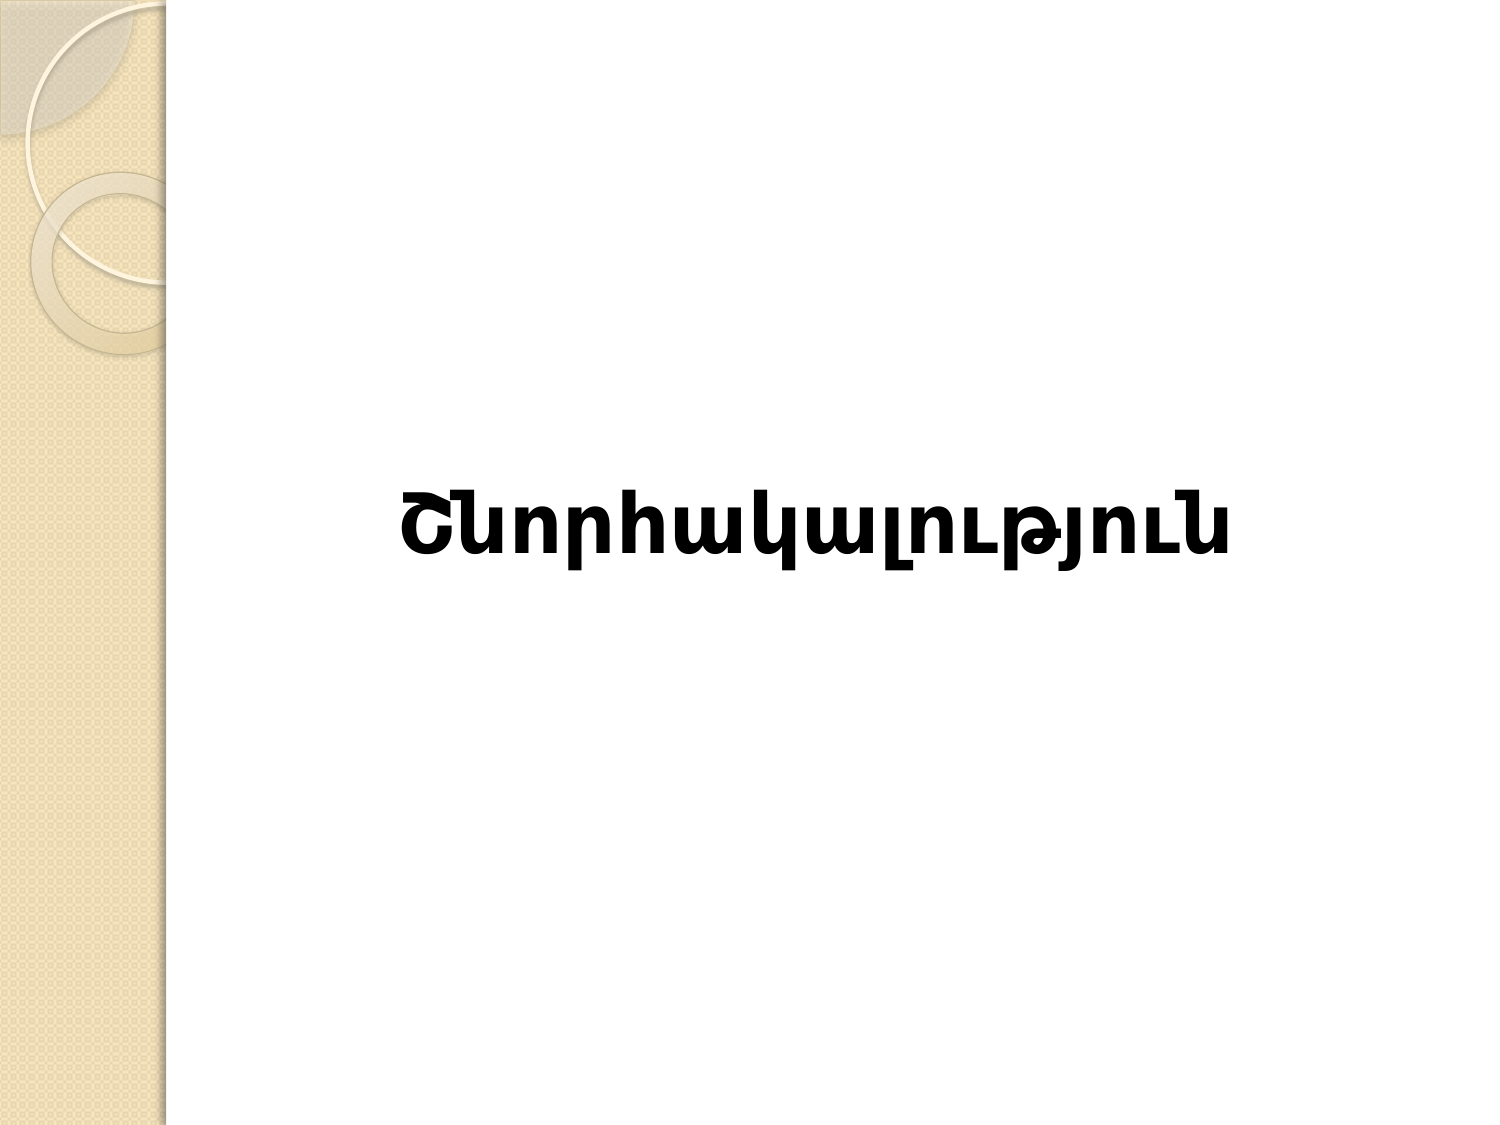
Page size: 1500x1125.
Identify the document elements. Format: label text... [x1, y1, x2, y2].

list Շնորհակալություն [174, 237, 1466, 1025]
